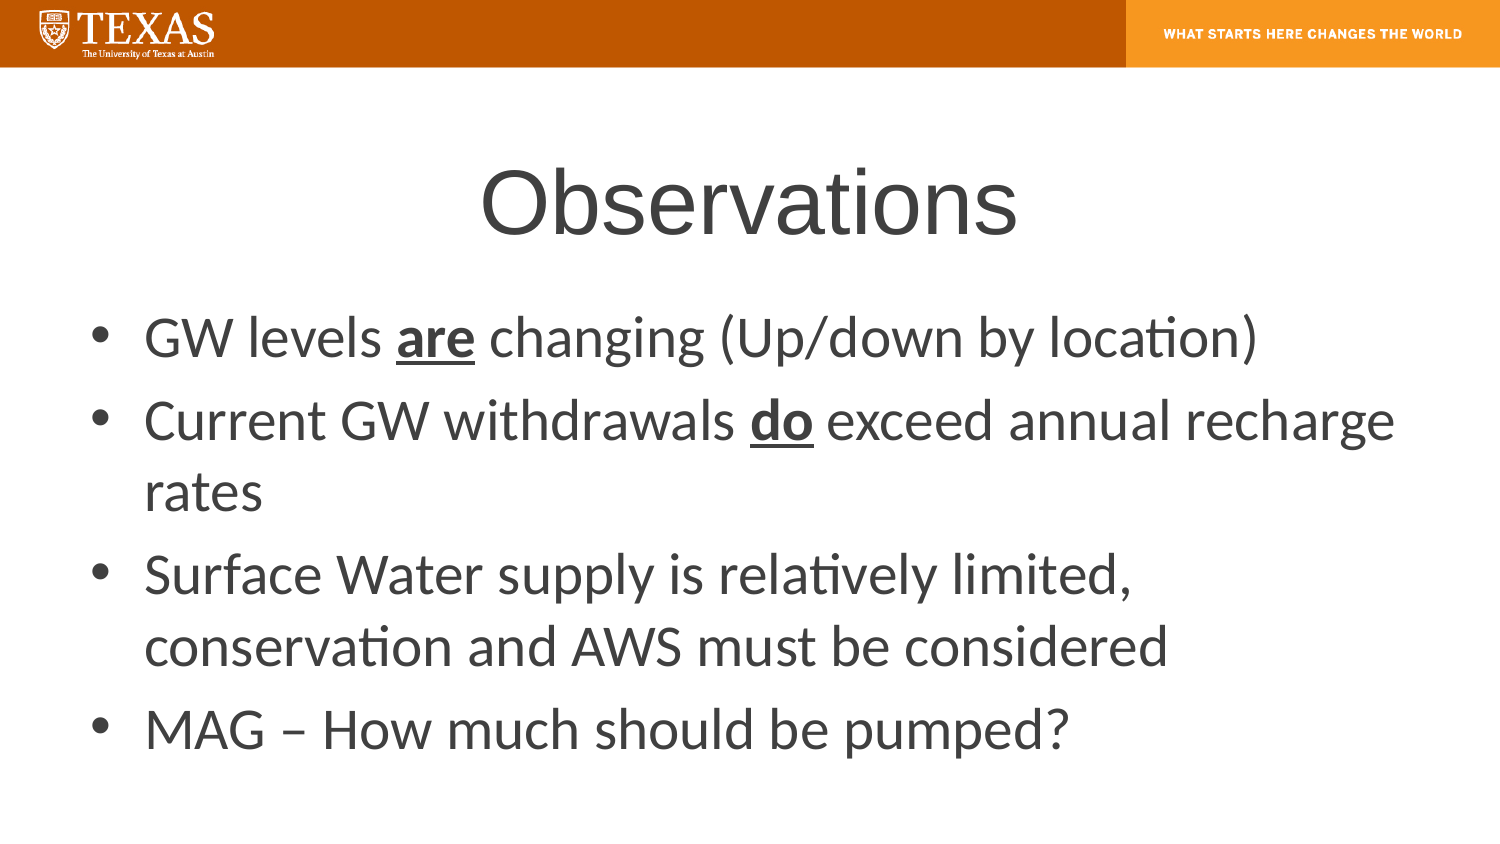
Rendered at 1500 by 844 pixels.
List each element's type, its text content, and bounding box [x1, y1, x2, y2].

picture [0, 0, 1500, 844]
title Observations [75, 127, 1425, 269]
list GW levels are changing (Up/down by location) Current GW withdrawals do exceed annual recharge rates Surface Water supply is relatively limited, conservation and AWS must be considered MAG – How much should be pumped? [75, 290, 1425, 769]
